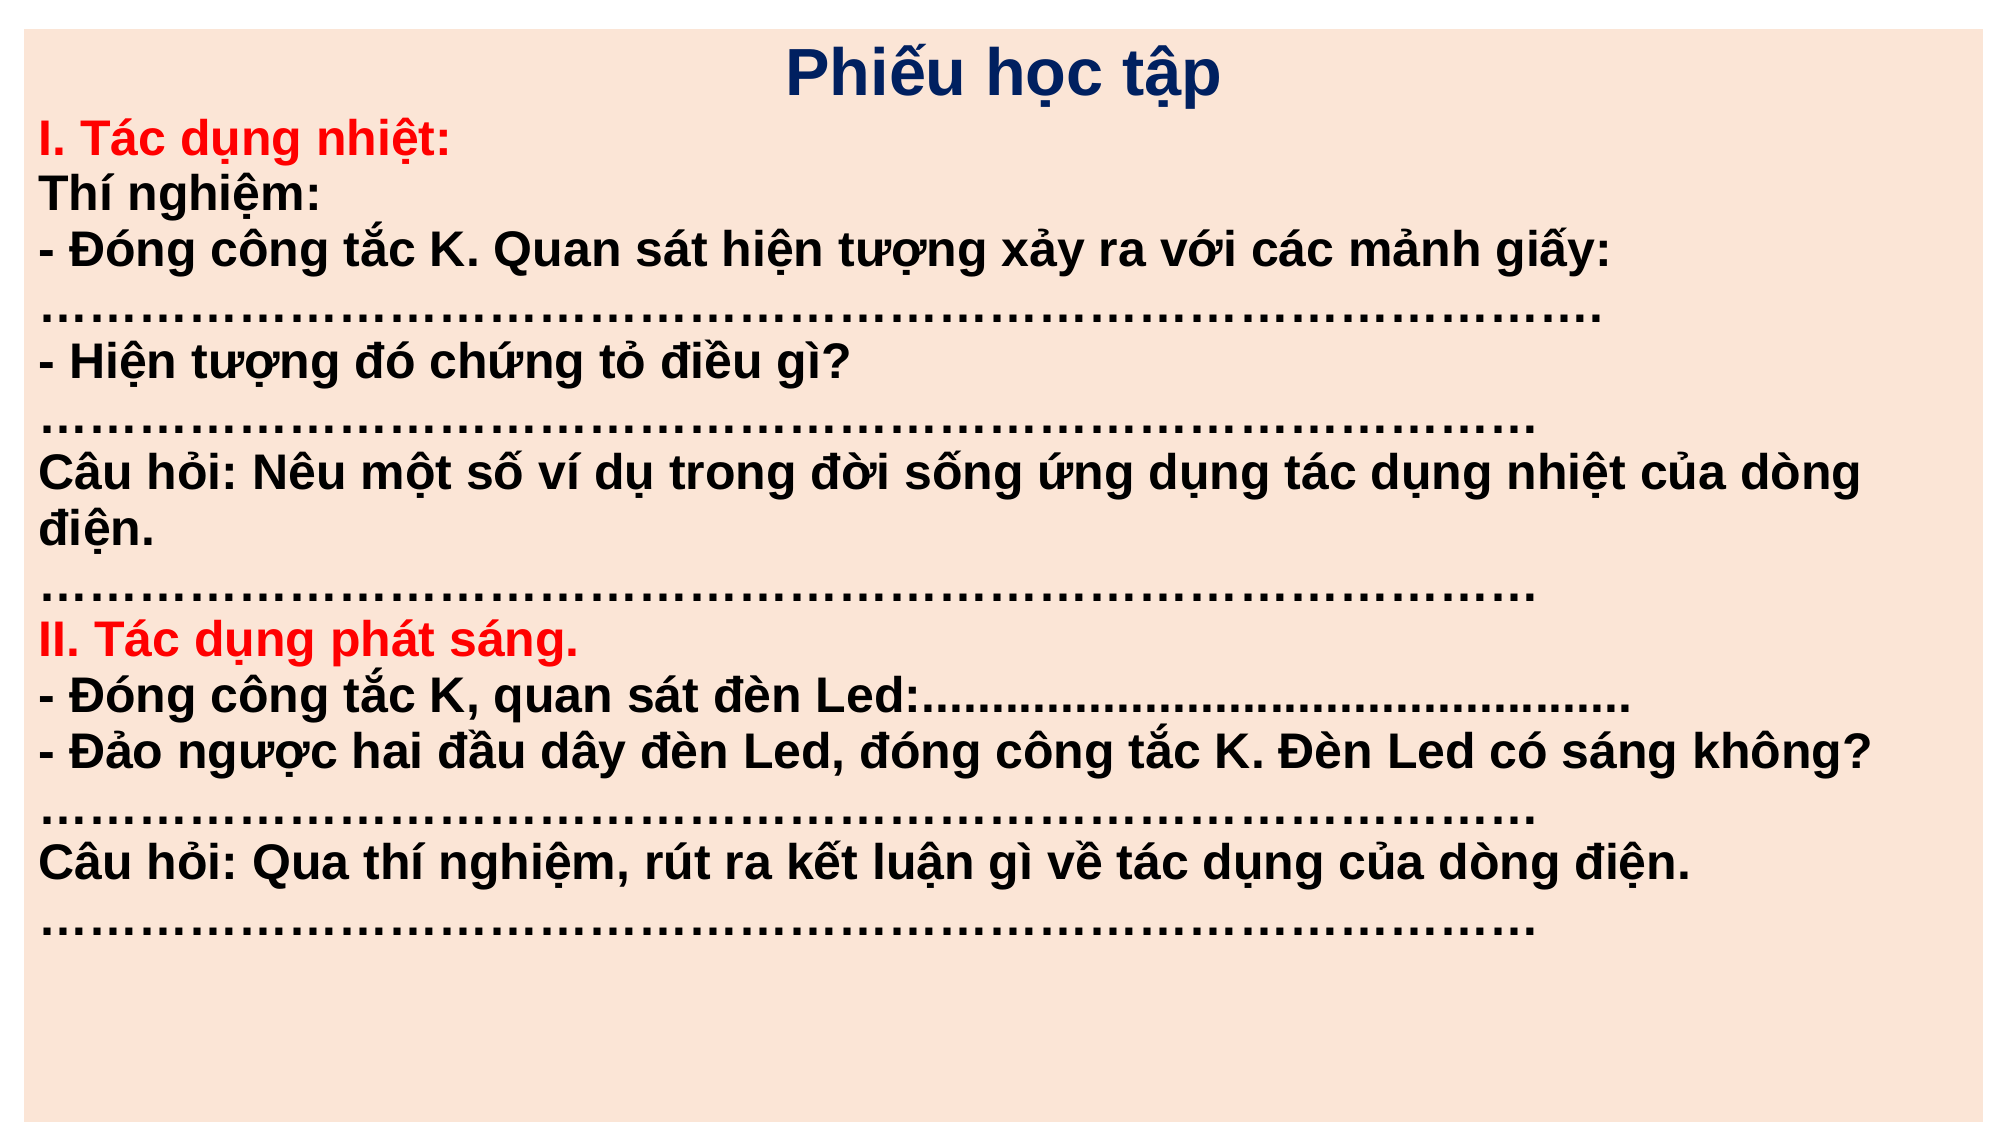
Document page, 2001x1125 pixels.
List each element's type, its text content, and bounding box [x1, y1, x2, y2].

table_header Phiếu học tập I. Tác dụng nhiệt: Thí nghiệm: - Đóng công tắc K. Quan sát hiện tượng xảy ra với các mảnh giấy: …………………………………………………………………………………. - Hiện tượng đó chứng tỏ điều gì? ……………………………………………………………………………… Câu hỏi: Nêu một số ví dụ trong đời sống ứng dụng tác dụng nhiệt của dòng điện. ……………………………………………………………………………… II. Tác dụng phát sáng. - Đóng công tắc K, quan sát đèn Led:................................................... - Đảo ngược hai đầu dây đèn Led, đóng công tắc K. Đèn Led có sáng không? ……………………………………………………………………………… Câu hỏi: Qua thí nghiệm, rút ra kết luận gì về tác dụng của dòng điện. ……………………………………………………………………………… [24, 29, 1983, 1122]
